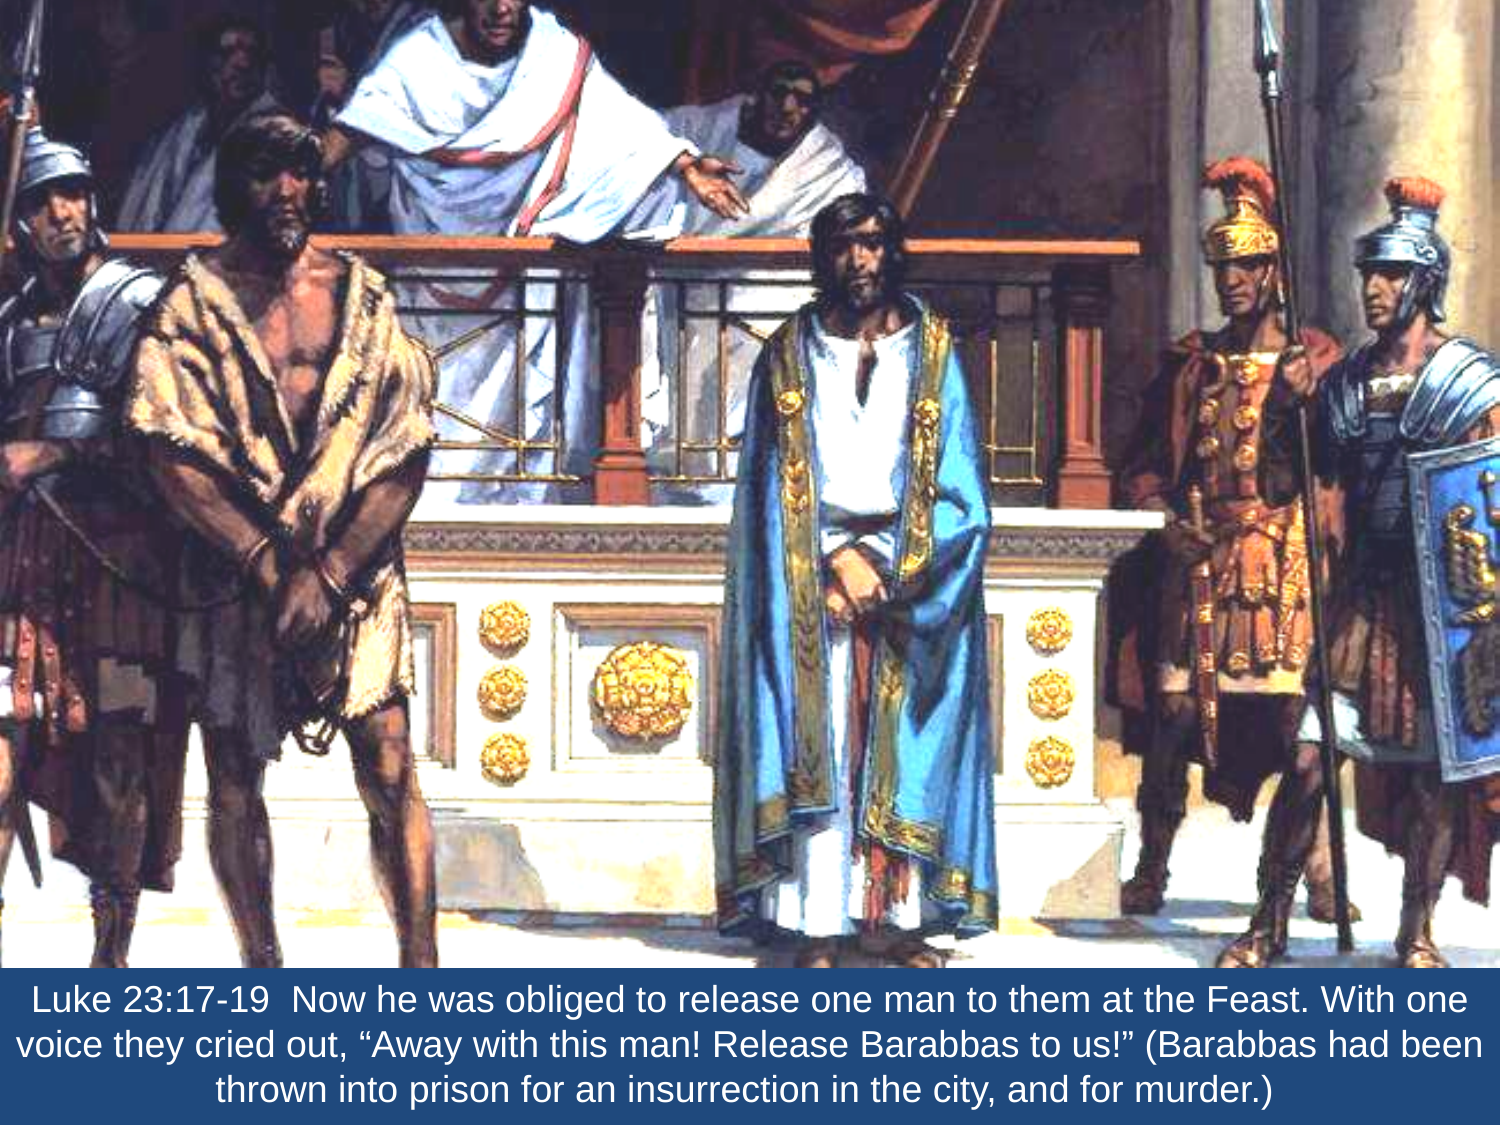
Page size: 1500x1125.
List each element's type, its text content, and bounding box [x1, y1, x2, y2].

picture [0, 0, 1500, 969]
text_box Luke 23:17-19 Now he was obliged to release one man to them at the Feast. With one voice they cried out, “Away with this man! Release Barabbas to us!” (Barabbas had been thrown into prison for an insurrection in the city, and for murder.) [0, 977, 1500, 1125]
